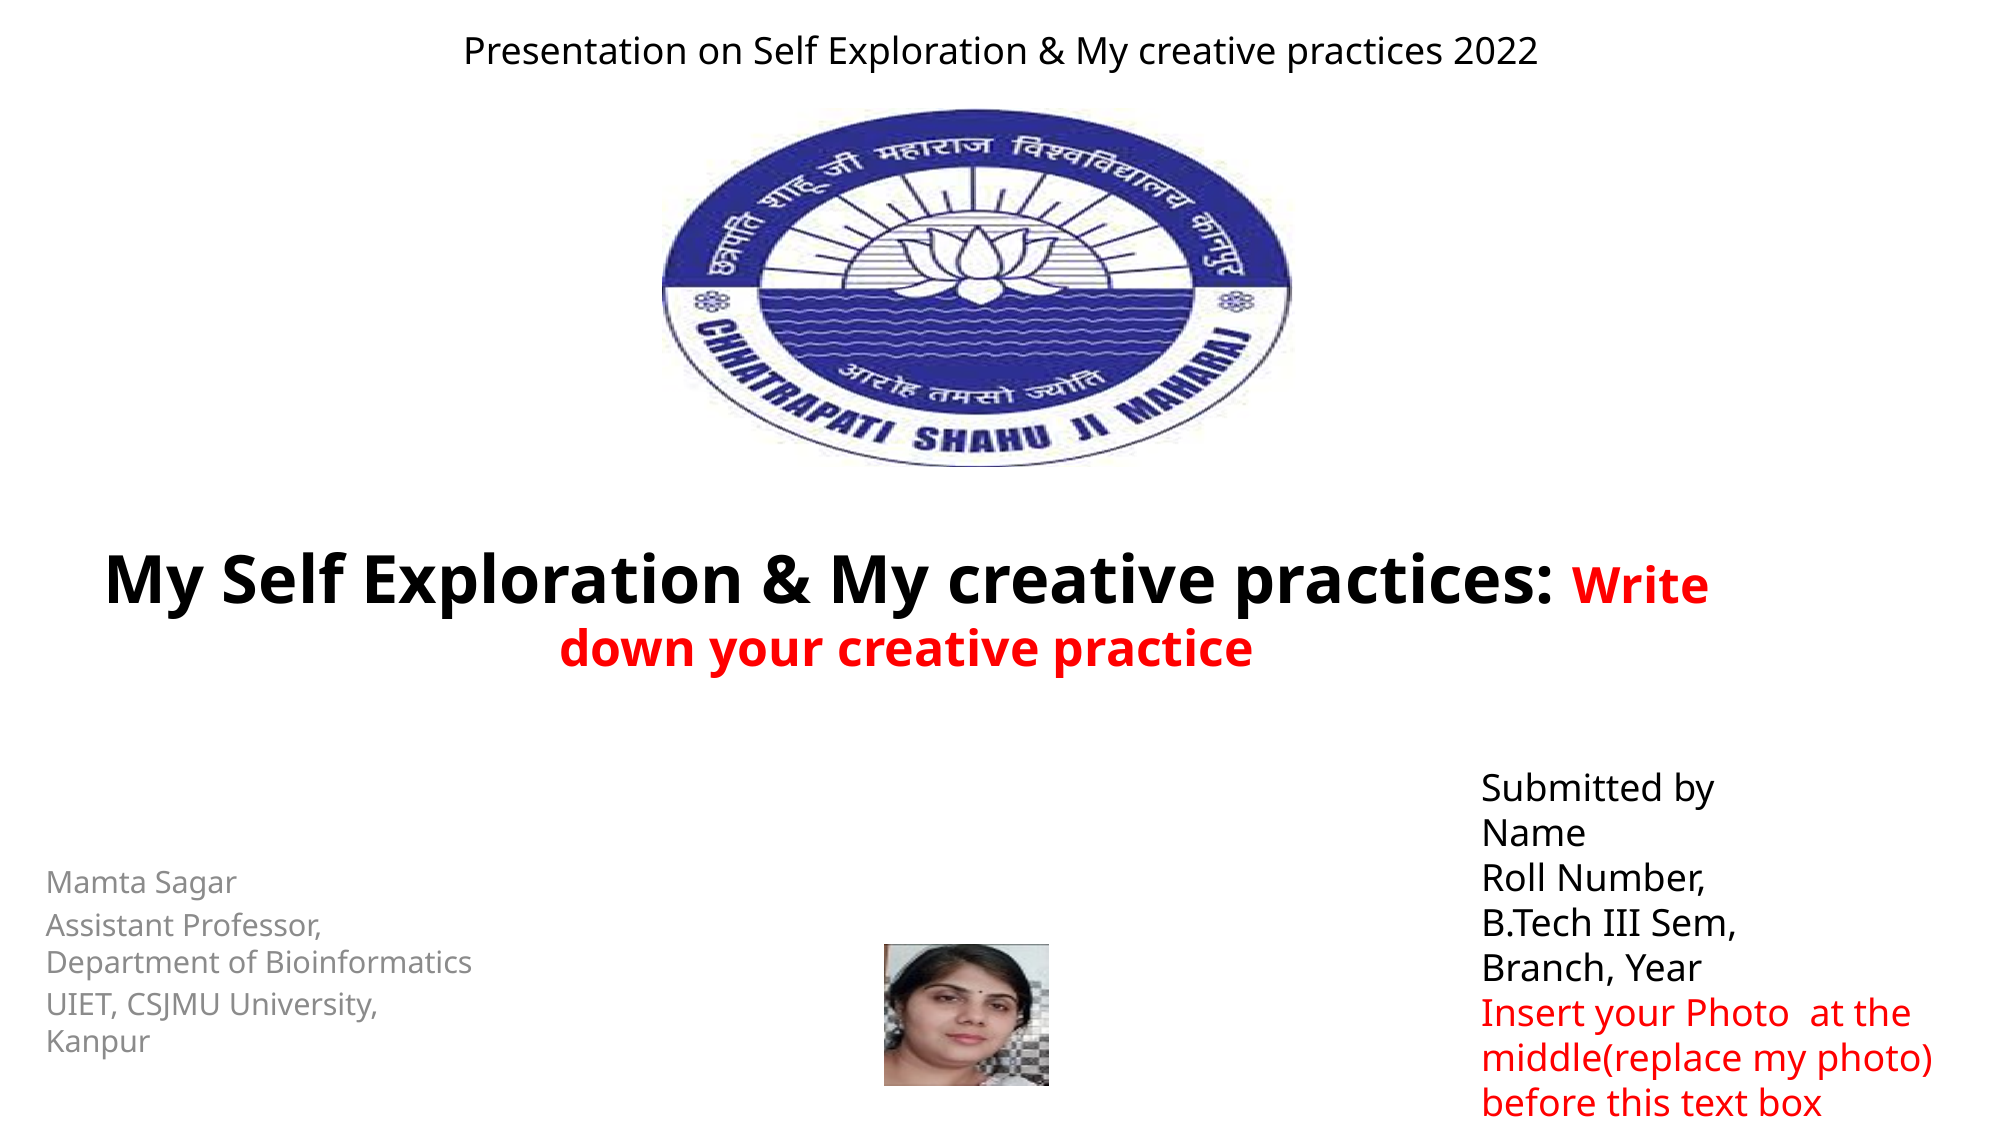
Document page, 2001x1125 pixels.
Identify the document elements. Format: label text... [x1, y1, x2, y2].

picture [884, 944, 1049, 1086]
subtitle Mamta Sagar Assistant Professor, Department of Bioinformatics UIET, CSJMU University, Kanpur [30, 855, 498, 1106]
picture [662, 108, 1301, 468]
text_box Submitted by Name Roll Number, B.Tech III Sem, Branch, Year Insert your Photo at the middle(replace my photo) before this text box [1466, 756, 2000, 1125]
title My Self Exploration & My creative practices: Write down your creative practice [67, 482, 1747, 732]
text_box Presentation on Self Exploration & My creative practices 2022 [41, 19, 1972, 80]
